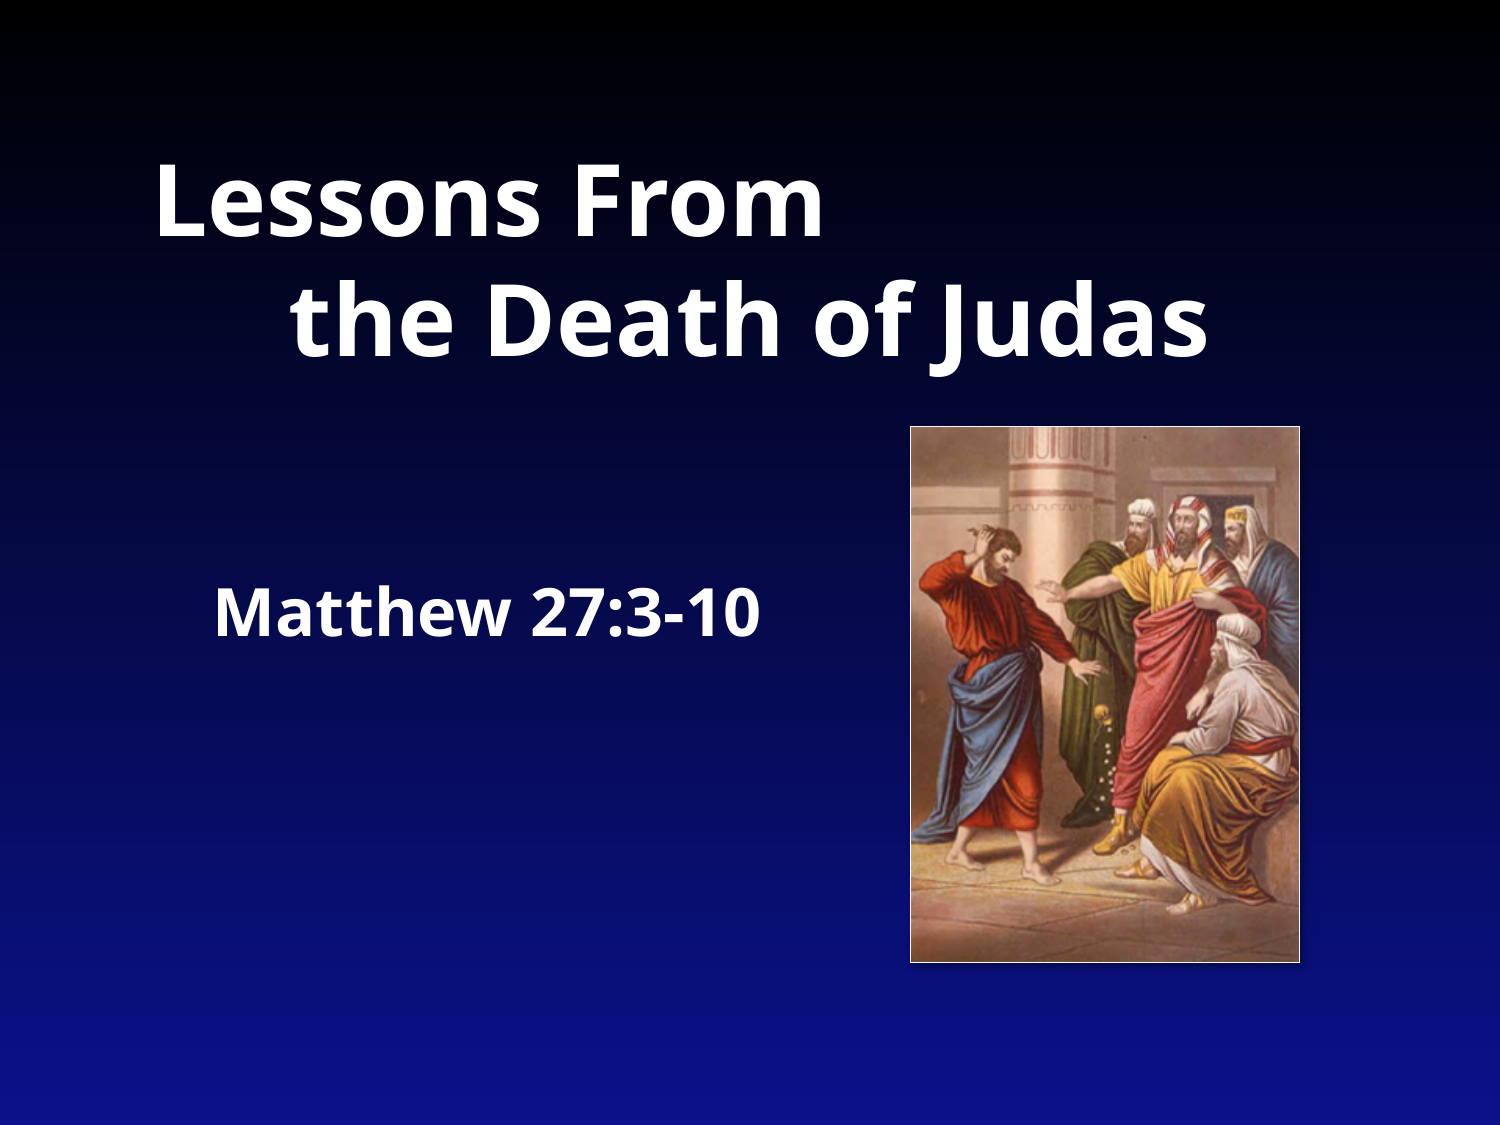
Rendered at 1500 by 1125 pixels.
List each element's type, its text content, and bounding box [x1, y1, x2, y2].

picture [910, 426, 1301, 963]
subtitle Matthew 27:3-10 [174, 562, 800, 850]
title Lessons From the Death of Judas [112, 112, 1388, 400]
